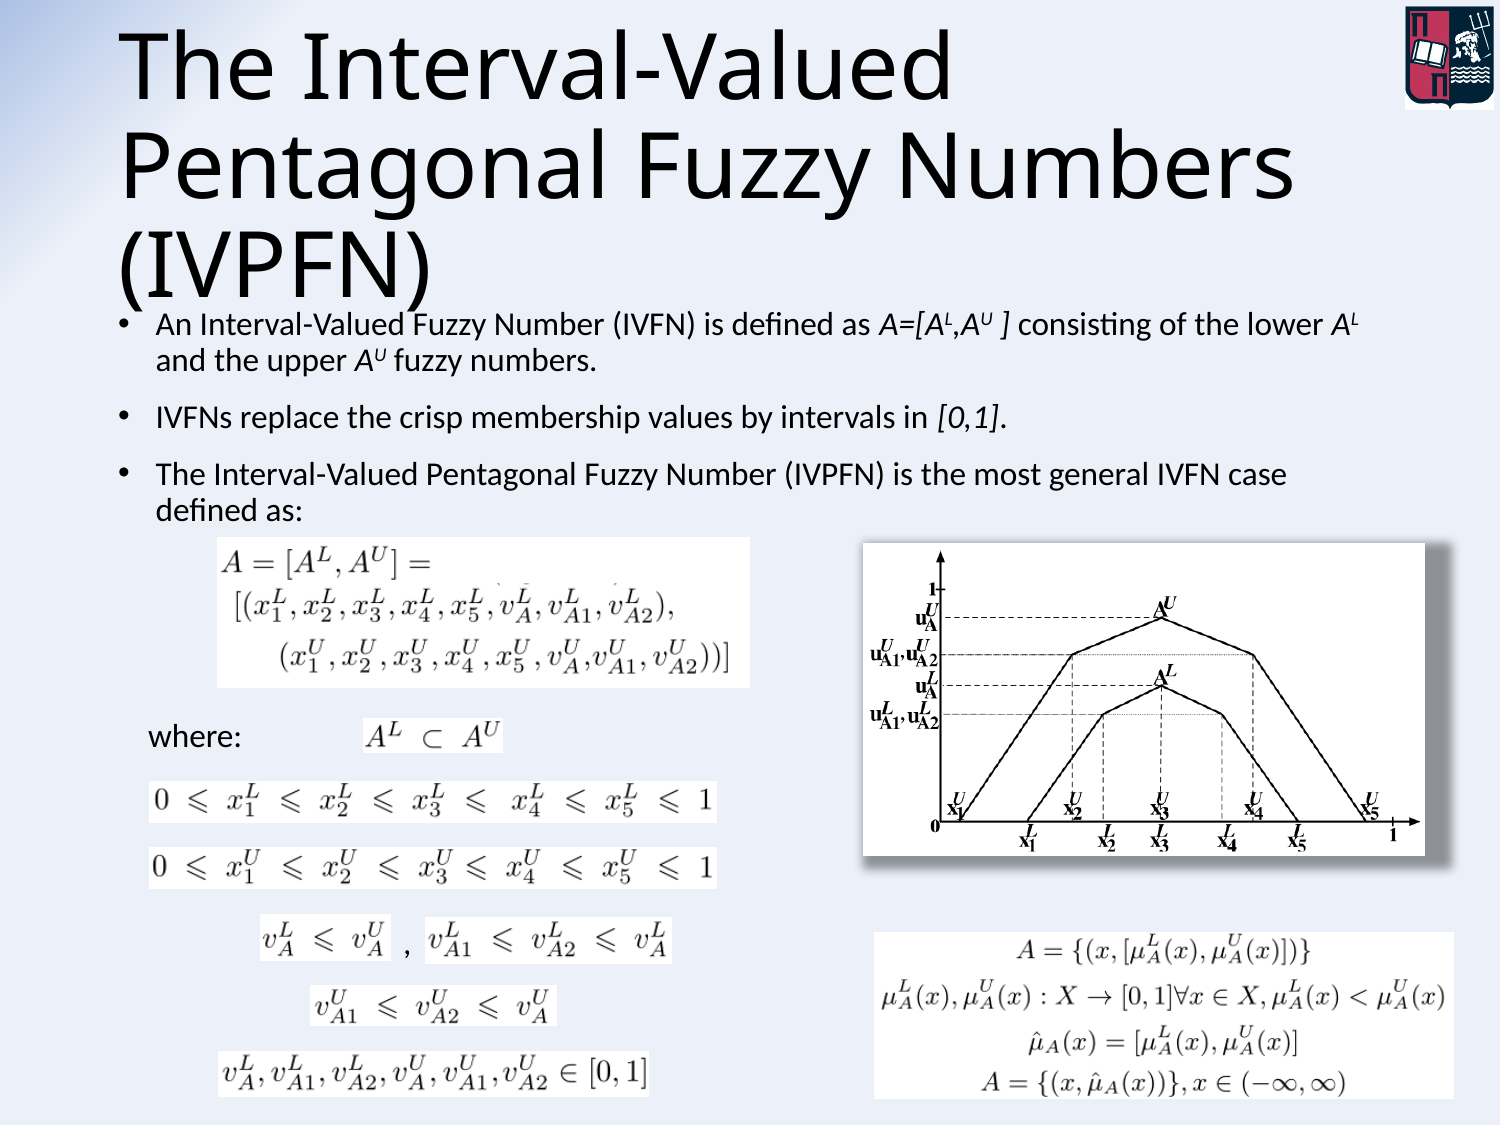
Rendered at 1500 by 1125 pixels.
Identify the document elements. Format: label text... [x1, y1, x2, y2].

picture [260, 914, 391, 961]
picture [874, 932, 1454, 1099]
picture [425, 917, 672, 964]
picture [149, 780, 717, 823]
picture [149, 847, 717, 889]
title The Interval-Valued Pentagonal Fuzzy Numbers (IVPFN) [103, 59, 1397, 278]
list An Interval-Valued Fuzzy Number (IVFN) is defined as A=[AL,AU ] consisting of the lower AL and the upper AU fuzzy numbers. IVFNs replace the crisp membership values by intervals in [0,1]. The Interval-Valued Pentagonal Fuzzy Number (IVPFN) is the most general IVFN case defined as: where: , [103, 299, 1397, 1014]
slide_number 24 [1059, 1099, 1397, 1103]
picture [1405, 6, 1494, 110]
picture [310, 985, 557, 1026]
picture [363, 718, 503, 753]
picture [217, 537, 750, 688]
picture [218, 1050, 649, 1097]
picture [863, 543, 1425, 856]
